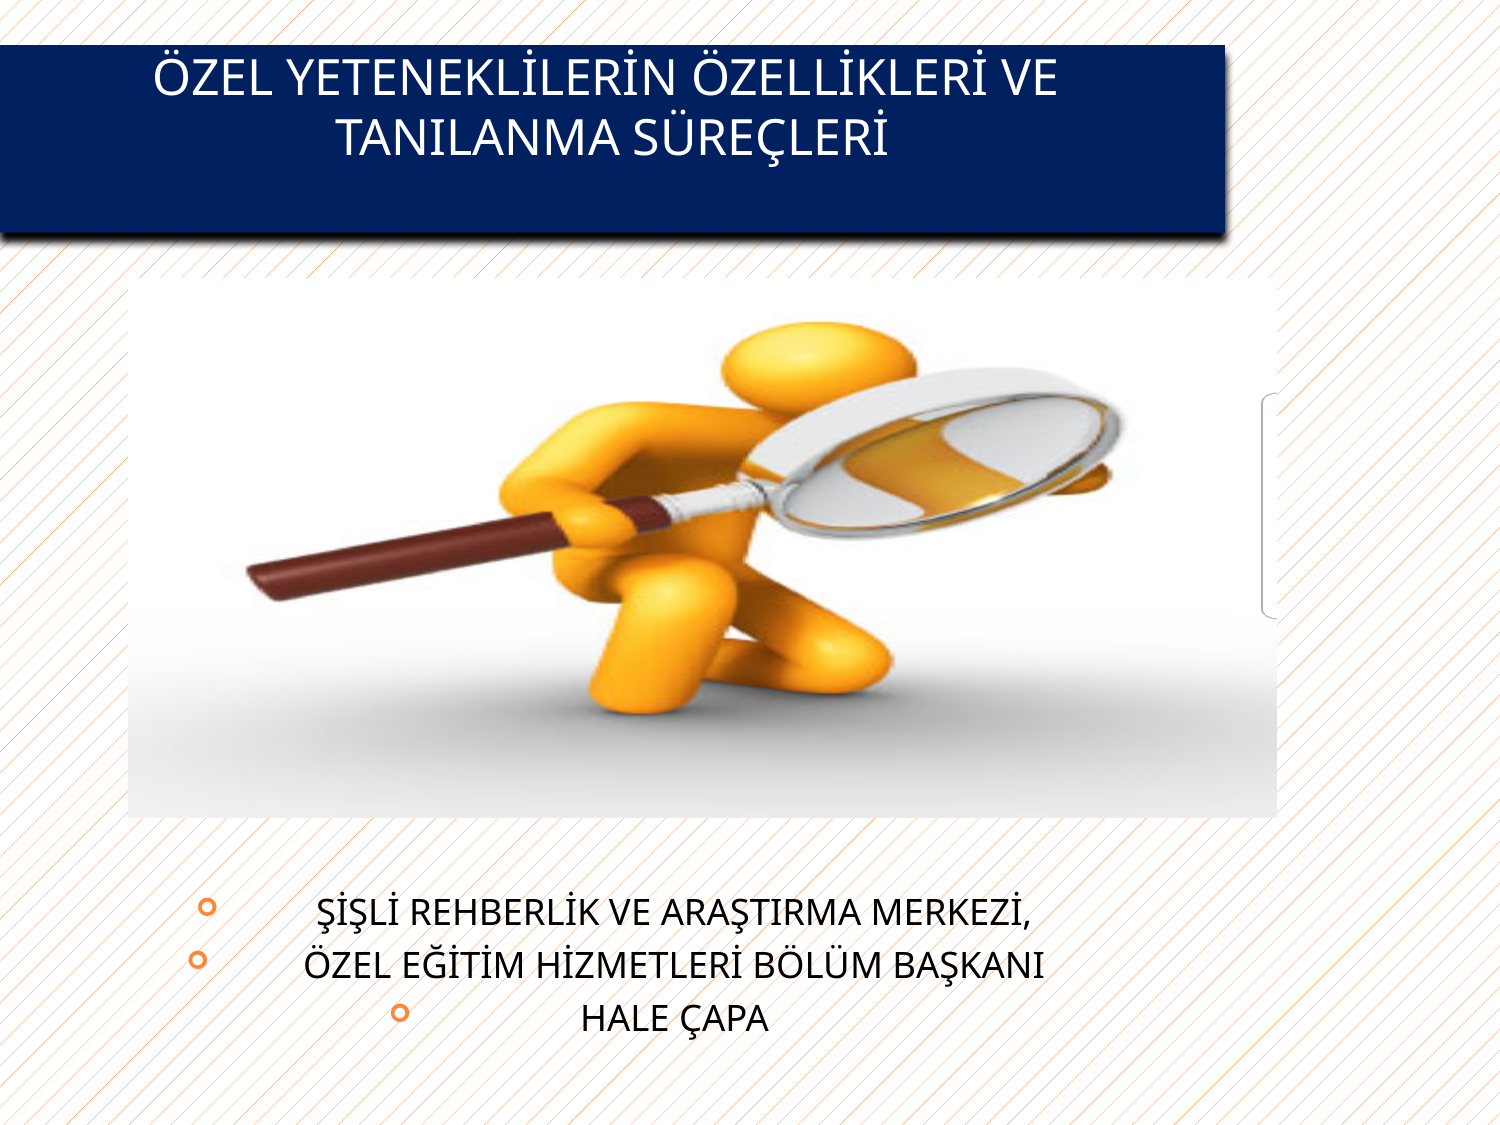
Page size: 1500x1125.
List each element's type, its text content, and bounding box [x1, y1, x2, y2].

title özel yeteneklilerin özellikleri ve tanılanma süreçleri [0, 45, 1225, 233]
picture [127, 278, 1278, 819]
list ŞİŞLİ REHBERLİK VE ARAŞTIRMA MERKEZİ, ÖZEL EĞİTİM HİZMETLERİ BÖLÜM BAŞKANI HALE ÇAPA [0, 881, 1311, 1047]
